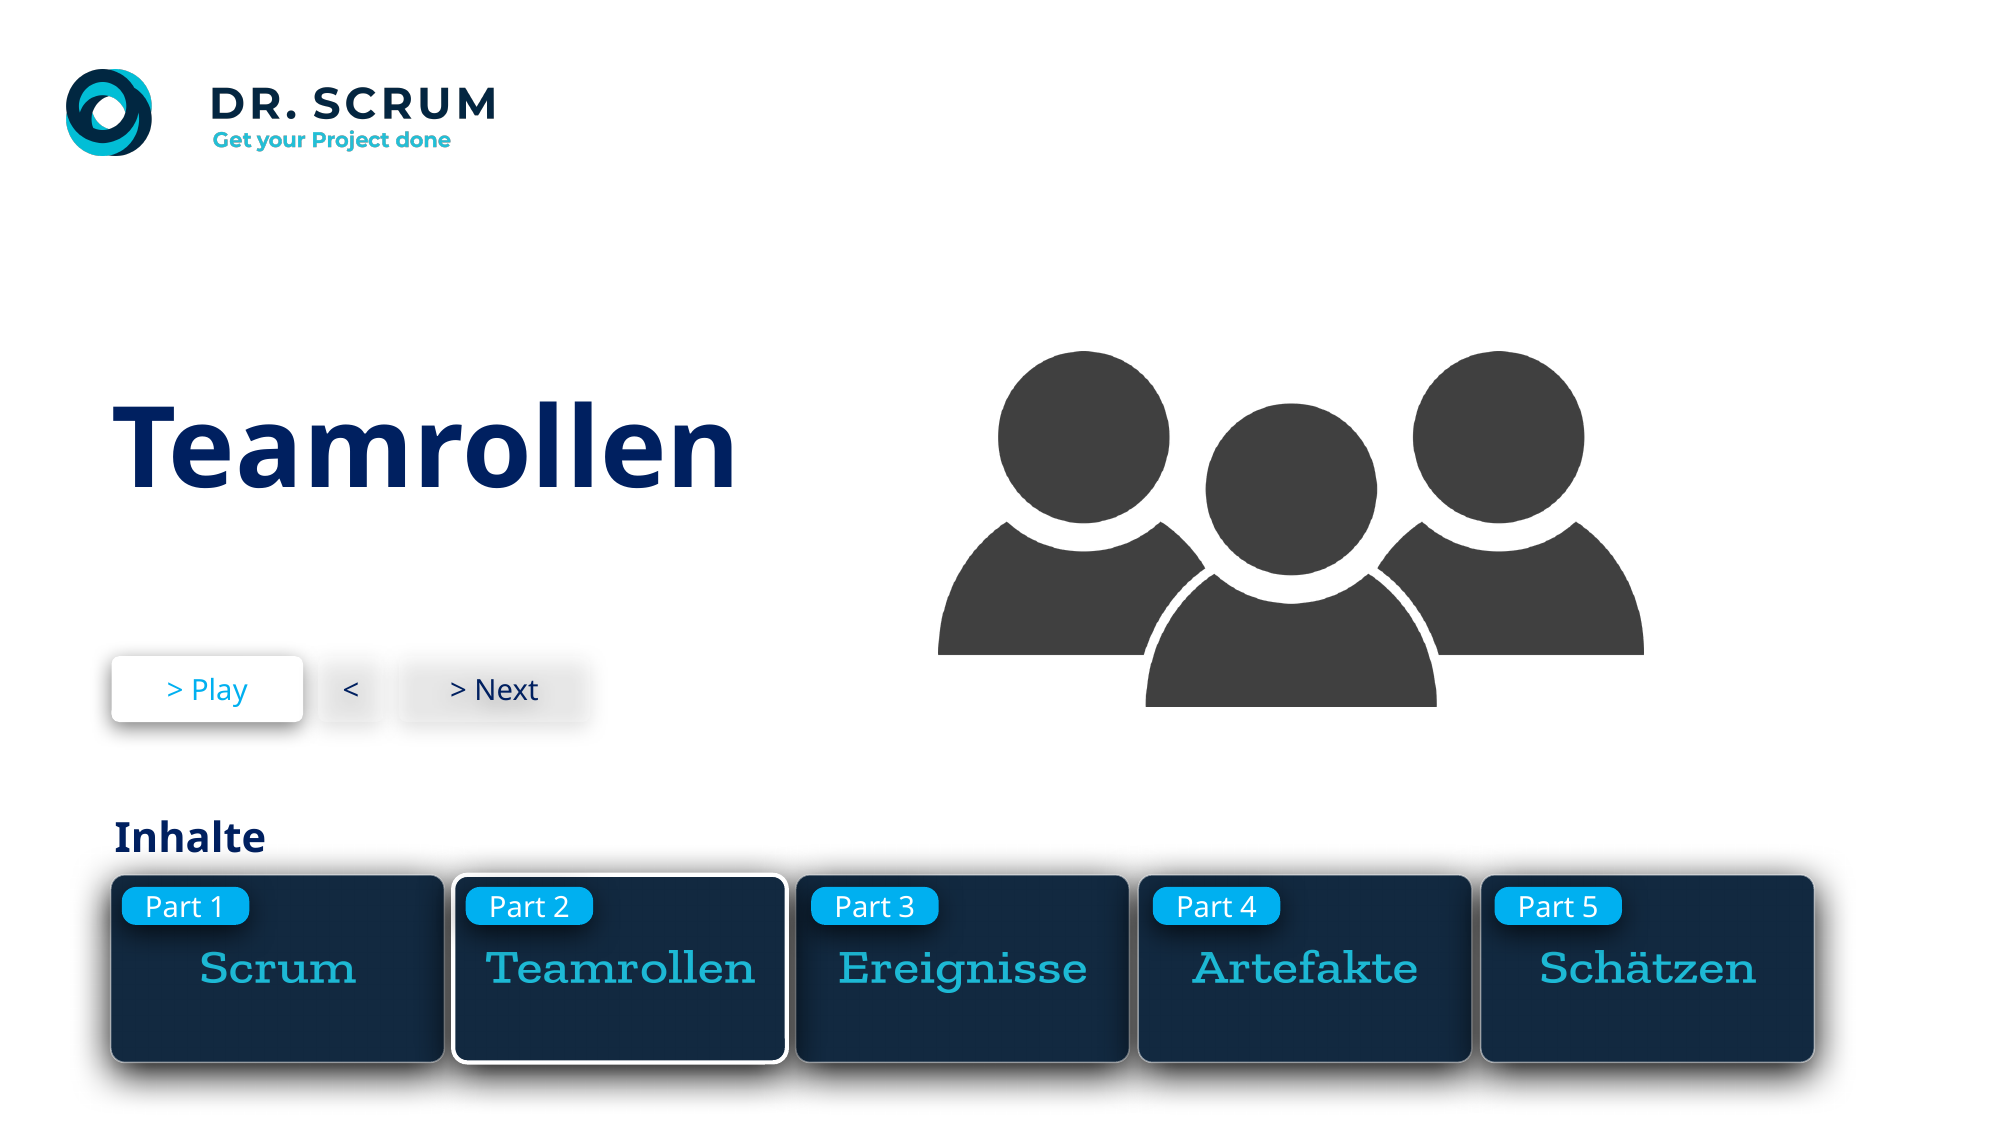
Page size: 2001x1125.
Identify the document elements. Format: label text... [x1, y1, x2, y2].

text_box > Next [398, 656, 591, 723]
text_box > Play [111, 656, 304, 723]
text_box Teamrollen [111, 401, 842, 510]
text_box < [318, 656, 384, 723]
picture [0, 0, 2000, 1125]
